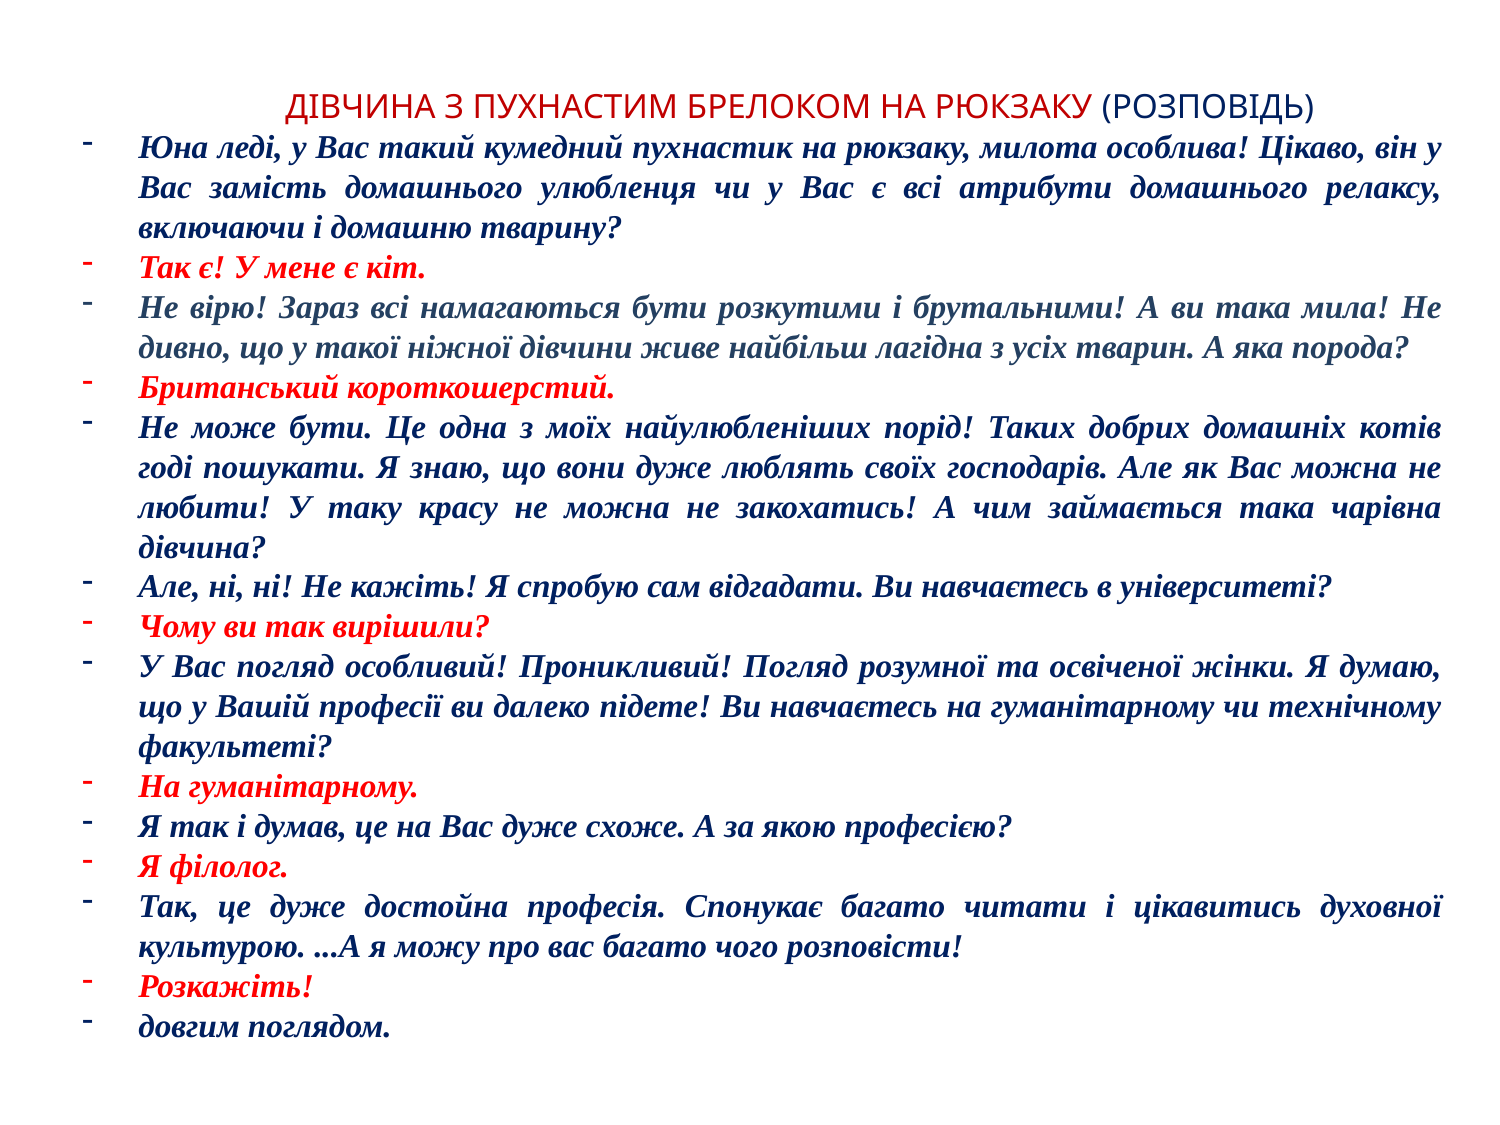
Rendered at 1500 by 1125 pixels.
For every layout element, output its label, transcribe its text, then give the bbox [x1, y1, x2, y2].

text_box ДІВЧИНА З ПУХНАСТИМ БРЕЛОКОМ НА РЮКЗАКУ (РОЗПОВІДЬ) Юна леді, у Вас такий кумедний пухнастик на рюкзаку, милота особлива! Цікаво, він у Вас замість домашнього улюбленця чи у Вас є всі атрибути домашнього релаксу, включаючи і домашню тварину? Так є! У мене є кіт. Не вірю! Зараз всі намагаються бути розкутими і брутальними! А ви така мила! Не дивно, що у такої ніжної дівчини живе найбільш лагідна з усіх тварин. А яка порода? Британський короткошерстий. Не може бути. Це одна з моїх найулюбленіших порід! Таких добрих домашніх котів годі пошукати. Я знаю, що вони дуже люблять своїх господарів. Але як Вас можна не любити! У таку красу не можна не закохатись! А чим займається така чарівна дівчина? Але, ні, ні! Не кажіть! Я спробую сам відгадати. Ви навчаєтесь в університеті? Чому ви так вирішили? У Вас погляд особливий! Проникливий! Погляд розумної та освіченої жінки. Я думаю, що у Вашій професії ви далеко підете! Ви навчаєтесь на гуманітарному чи технічному факультеті? На гуманітарному. Я так і думав, це на Вас дуже схоже. А за якою професією? Я філолог. Так, це дуже достойна професія. Спонукає багато читати і цікавитись духовної культурою. ...А я можу про вас багато чого розповісти! Розкажіть! довгим поглядом. [67, 78, 1459, 1125]
